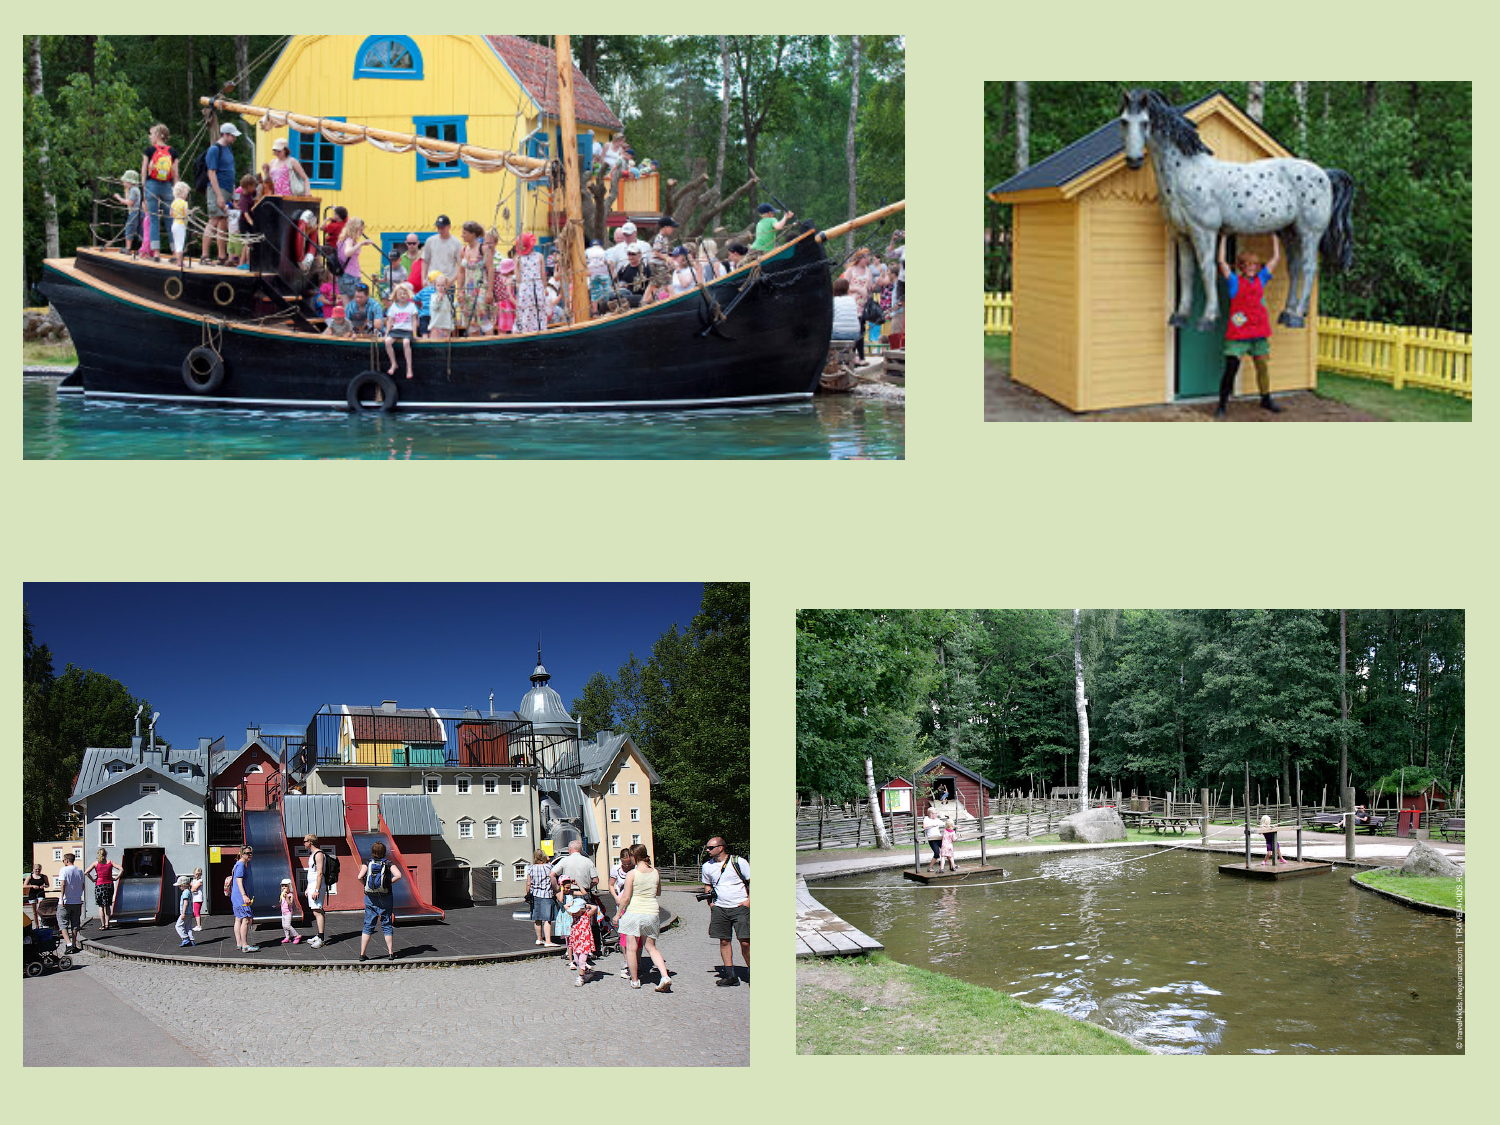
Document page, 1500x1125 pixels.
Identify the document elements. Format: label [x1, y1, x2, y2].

picture [23, 582, 751, 1067]
picture [984, 81, 1472, 423]
list [23, 34, 905, 460]
picture [796, 609, 1465, 1055]
